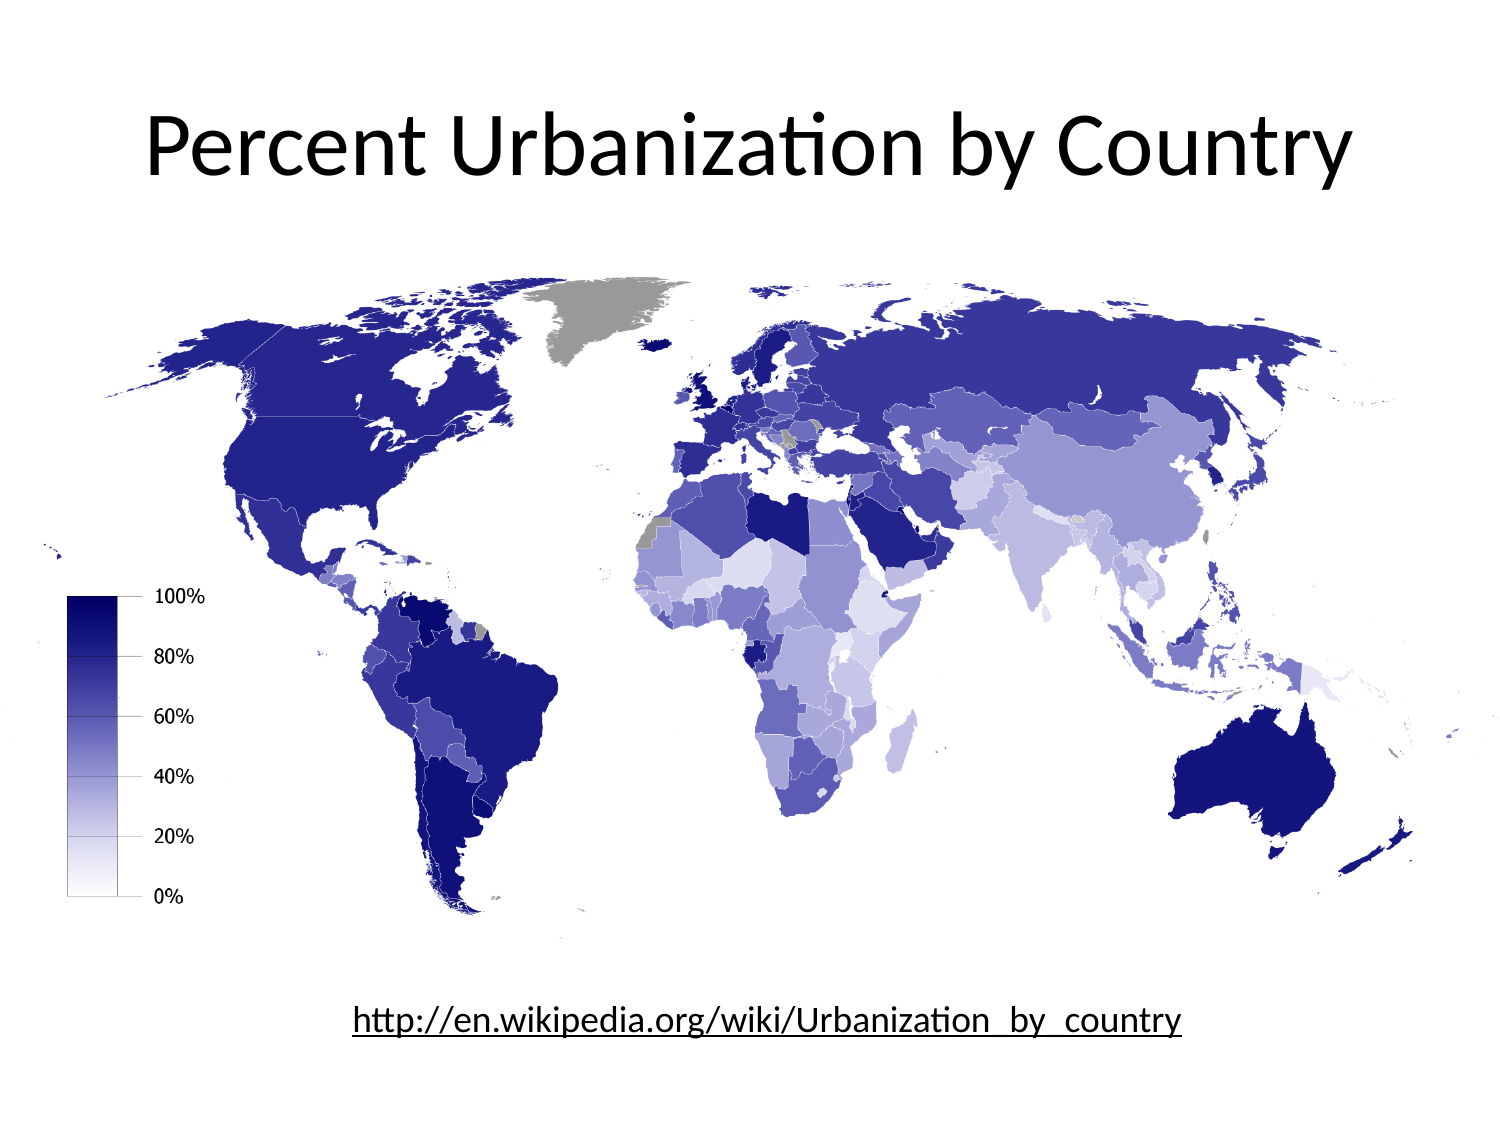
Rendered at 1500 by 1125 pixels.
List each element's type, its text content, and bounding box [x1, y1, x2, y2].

title Percent Urbanization by Country [75, 45, 1425, 233]
text_box http://en.wikipedia.org/wiki/Urbanization_by_country [337, 987, 1238, 1048]
picture [0, 262, 1500, 947]
